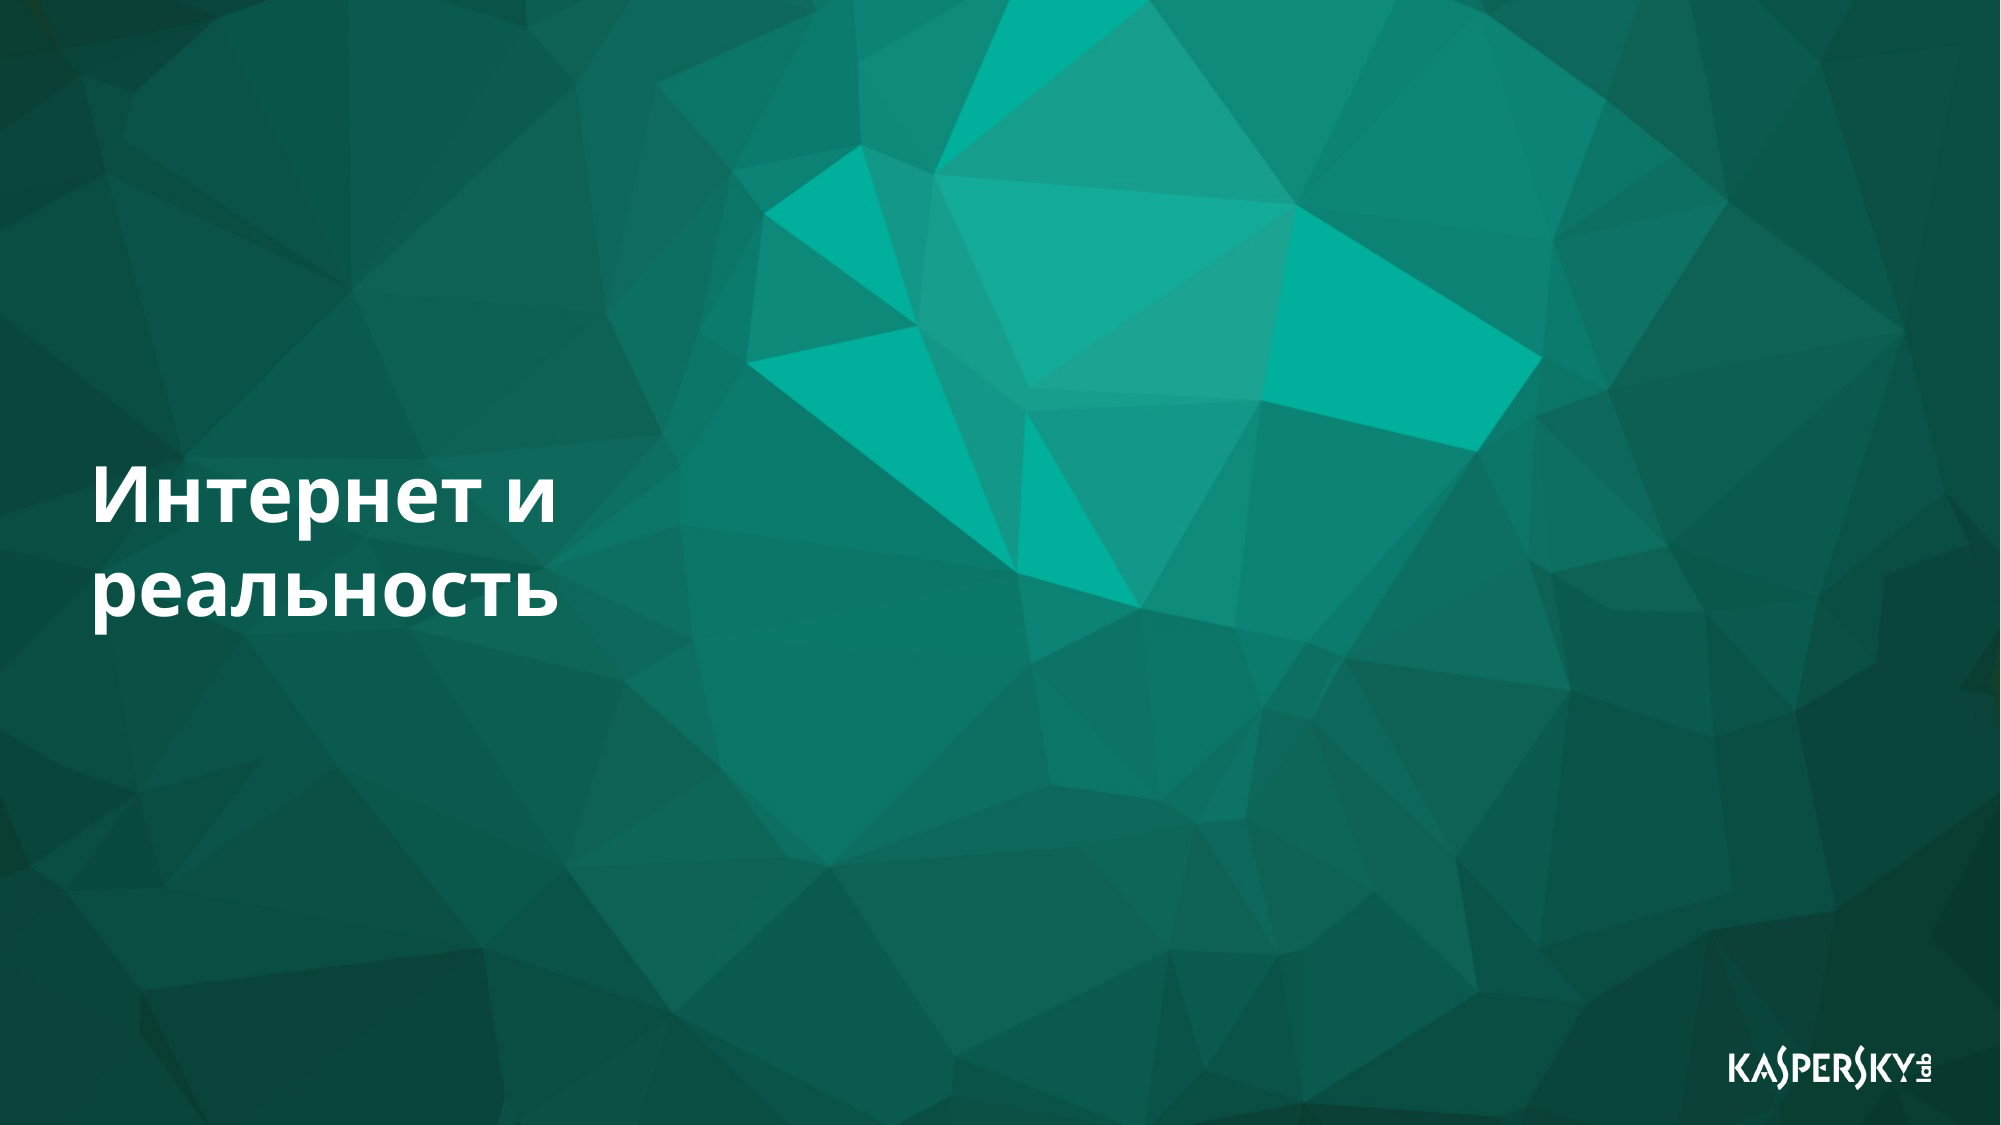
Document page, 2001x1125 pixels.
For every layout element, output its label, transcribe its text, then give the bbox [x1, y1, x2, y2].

list Интернет и реальность [89, 394, 1044, 682]
picture [0, 0, 2001, 1125]
